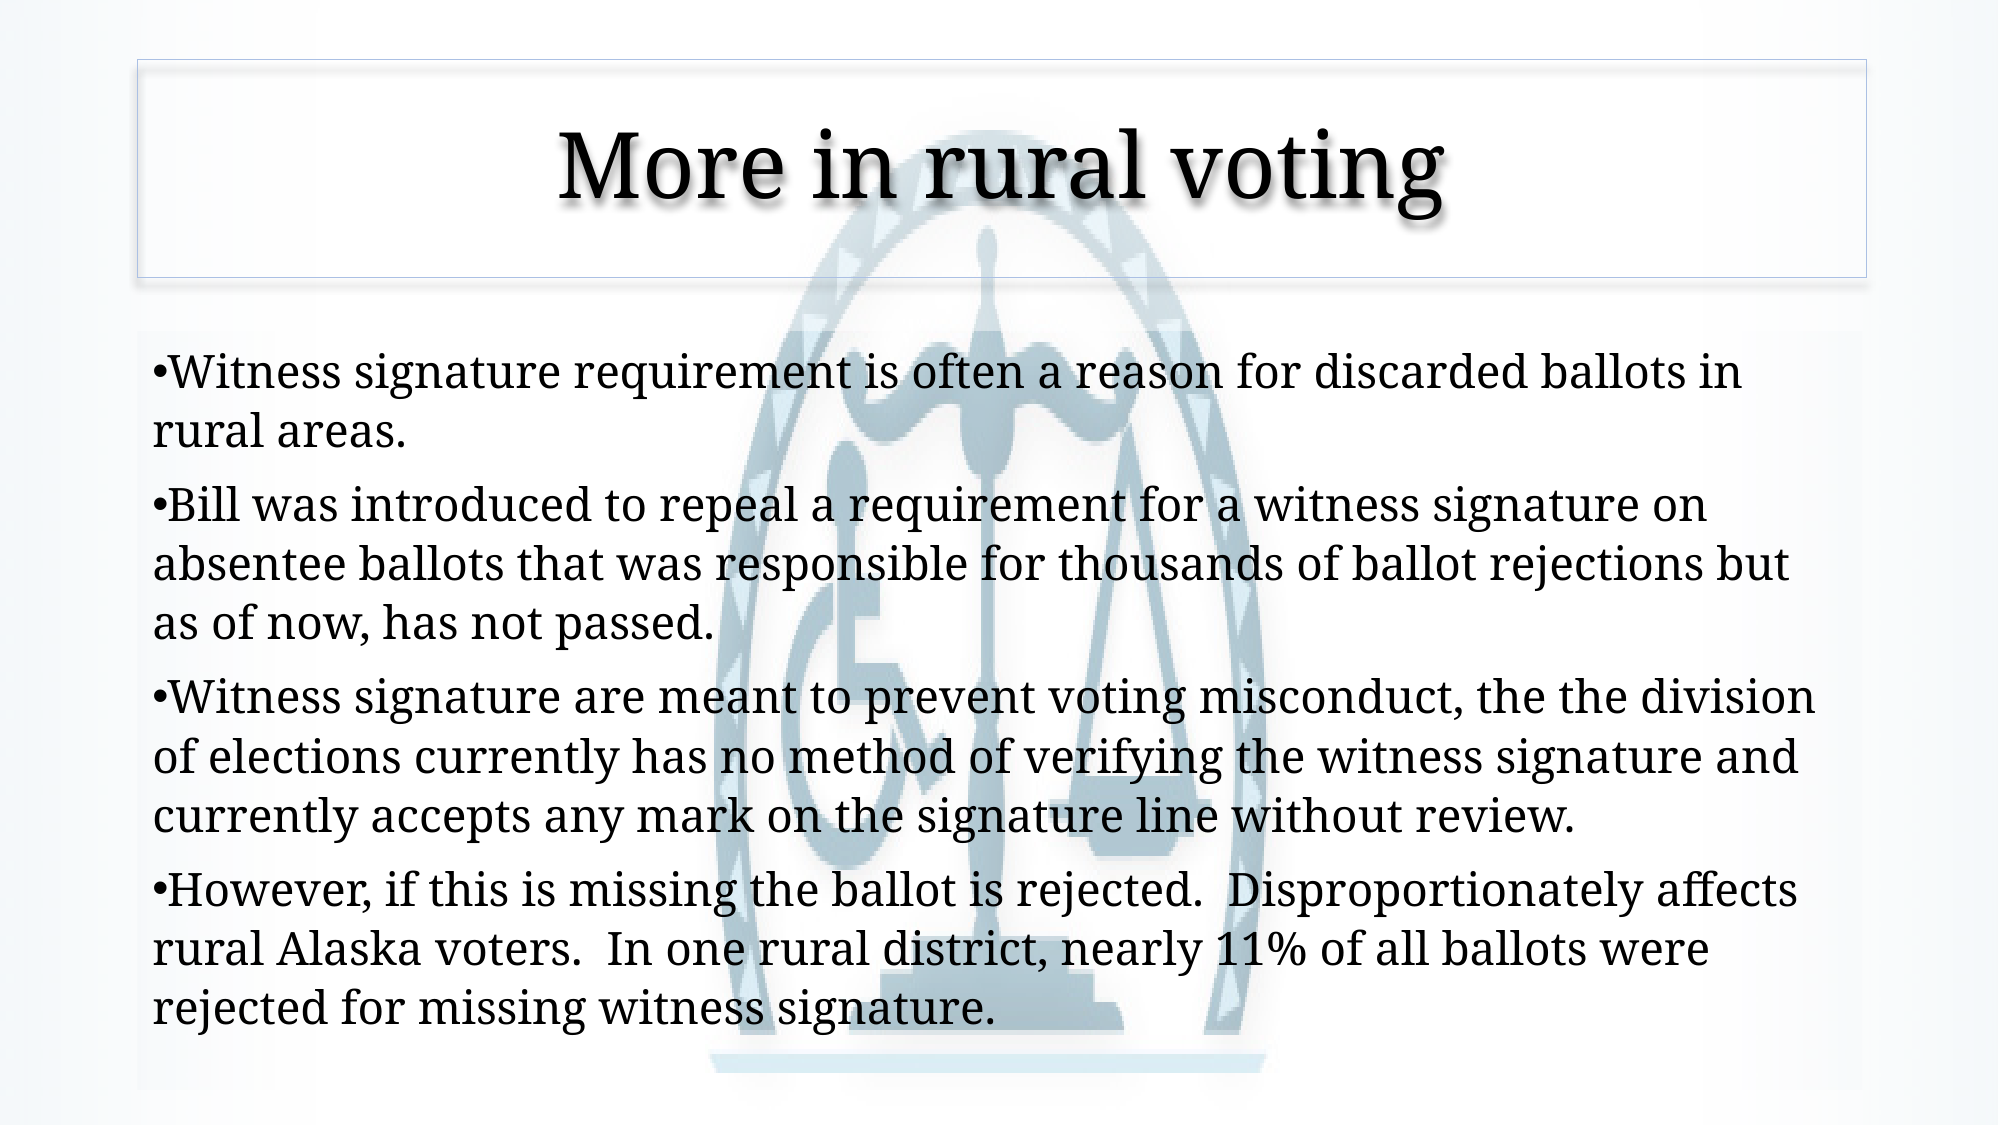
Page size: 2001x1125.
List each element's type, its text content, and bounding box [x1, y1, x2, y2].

title More in rural voting [137, 59, 1867, 278]
list Witness signature requirement is often a reason for discarded ballots in rural areas. Bill was introduced to repeal a requirement for a witness signature on absentee ballots that was responsible for thousands of ballot rejections but as of now, has not passed. Witness signature are meant to prevent voting misconduct, the the division of elections currently has no method of verifying the witness signature and currently accepts any mark on the signature line without review. However, if this is missing the ballot is rejected. Disproportionately affects rural Alaska voters. In one rural district, nearly 11% of all ballots were rejected for missing witness signature. [137, 331, 1863, 1090]
